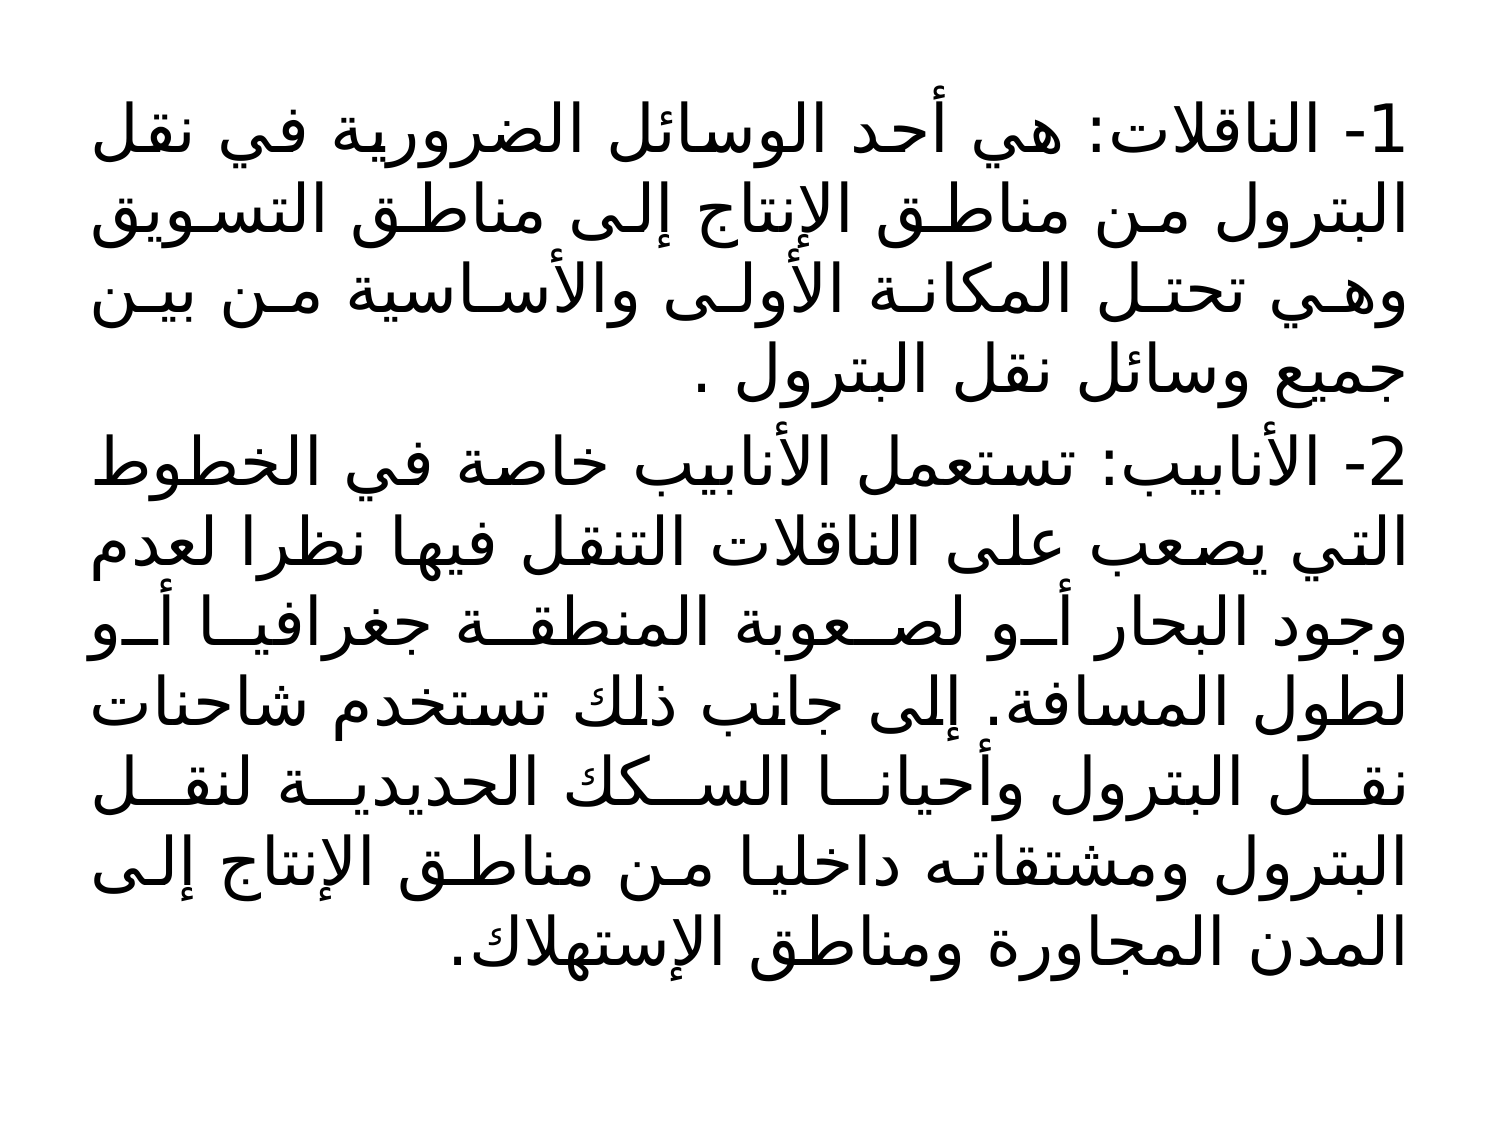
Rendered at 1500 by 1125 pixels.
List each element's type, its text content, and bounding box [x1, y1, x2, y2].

list 1- الناقلات: هي أحد الوسائل الضرورية في نقل البترول من مناطق الإنتاج إلى مناطق التسويق وهي تحتل المكانة الأولى والأساسية من بين جميع وسائل نقل البترول . 2- الأنابيب: تستعمل الأنابيب خاصة في الخطوط التي يصعب على الناقلات التنقل فيها نظرا لعدم وجود البحار أو لصعوبة المنطقة جغرافيا أو لطول المسافة. إلى جانب ذلك تستخدم شاحنات نقل البترول وأحيانا السكك الحديدية لنقل البترول ومشتقاته داخليا من مناطق الإنتاج إلى المدن المجاورة ومناطق الإستهلاك. [75, 78, 1425, 1005]
